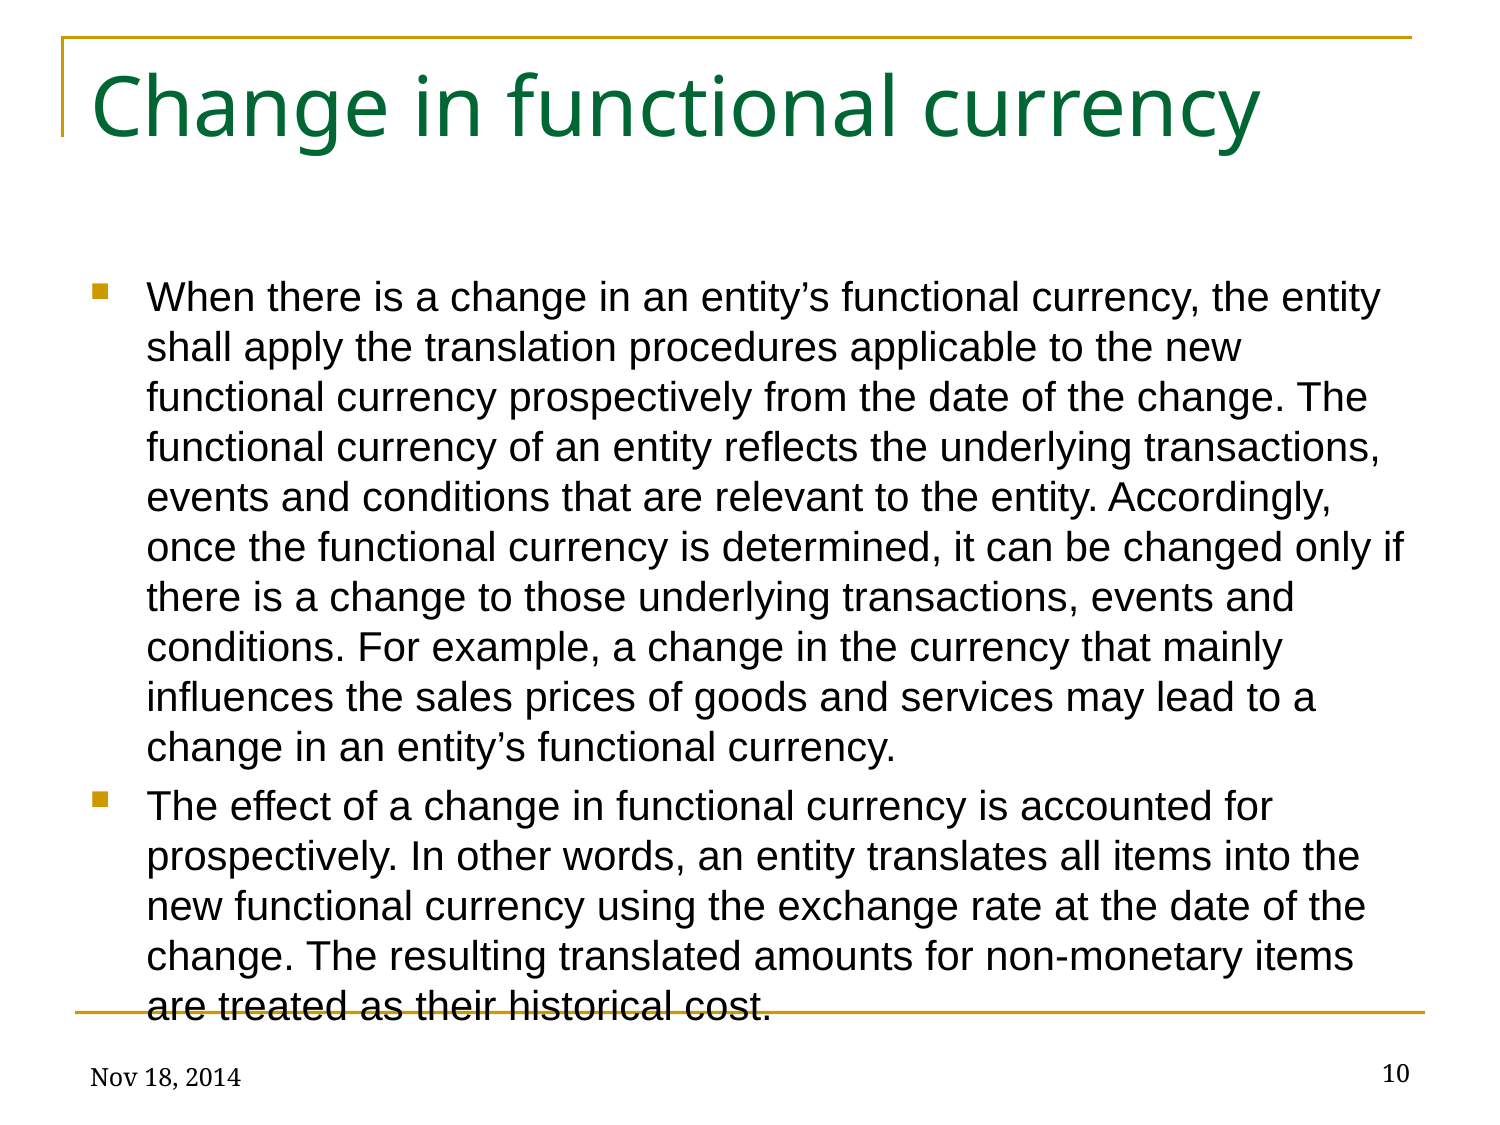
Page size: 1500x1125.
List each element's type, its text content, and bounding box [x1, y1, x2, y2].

list When there is a change in an entity’s functional currency, the entity shall apply the translation procedures applicable to the new functional currency prospectively from the date of the change. The functional currency of an entity reflects the underlying transactions, events and conditions that are relevant to the entity. Accordingly, once the functional currency is determined, it can be changed only if there is a change to those underlying transactions, events and conditions. For example, a change in the currency that mainly influences the sales prices of goods and services may lead to a change in an entity’s functional currency. The effect of a change in functional currency is accounted for prospectively. In other words, an entity translates all items into the new functional currency using the exchange rate at the date of the change. The resulting translated amounts for non-monetary items are treated as their historical cost. [74, 262, 1426, 1006]
slide_number 10 [1074, 1023, 1426, 1100]
title Change in functional currency [74, 45, 1426, 233]
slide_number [74, 1023, 426, 1100]
